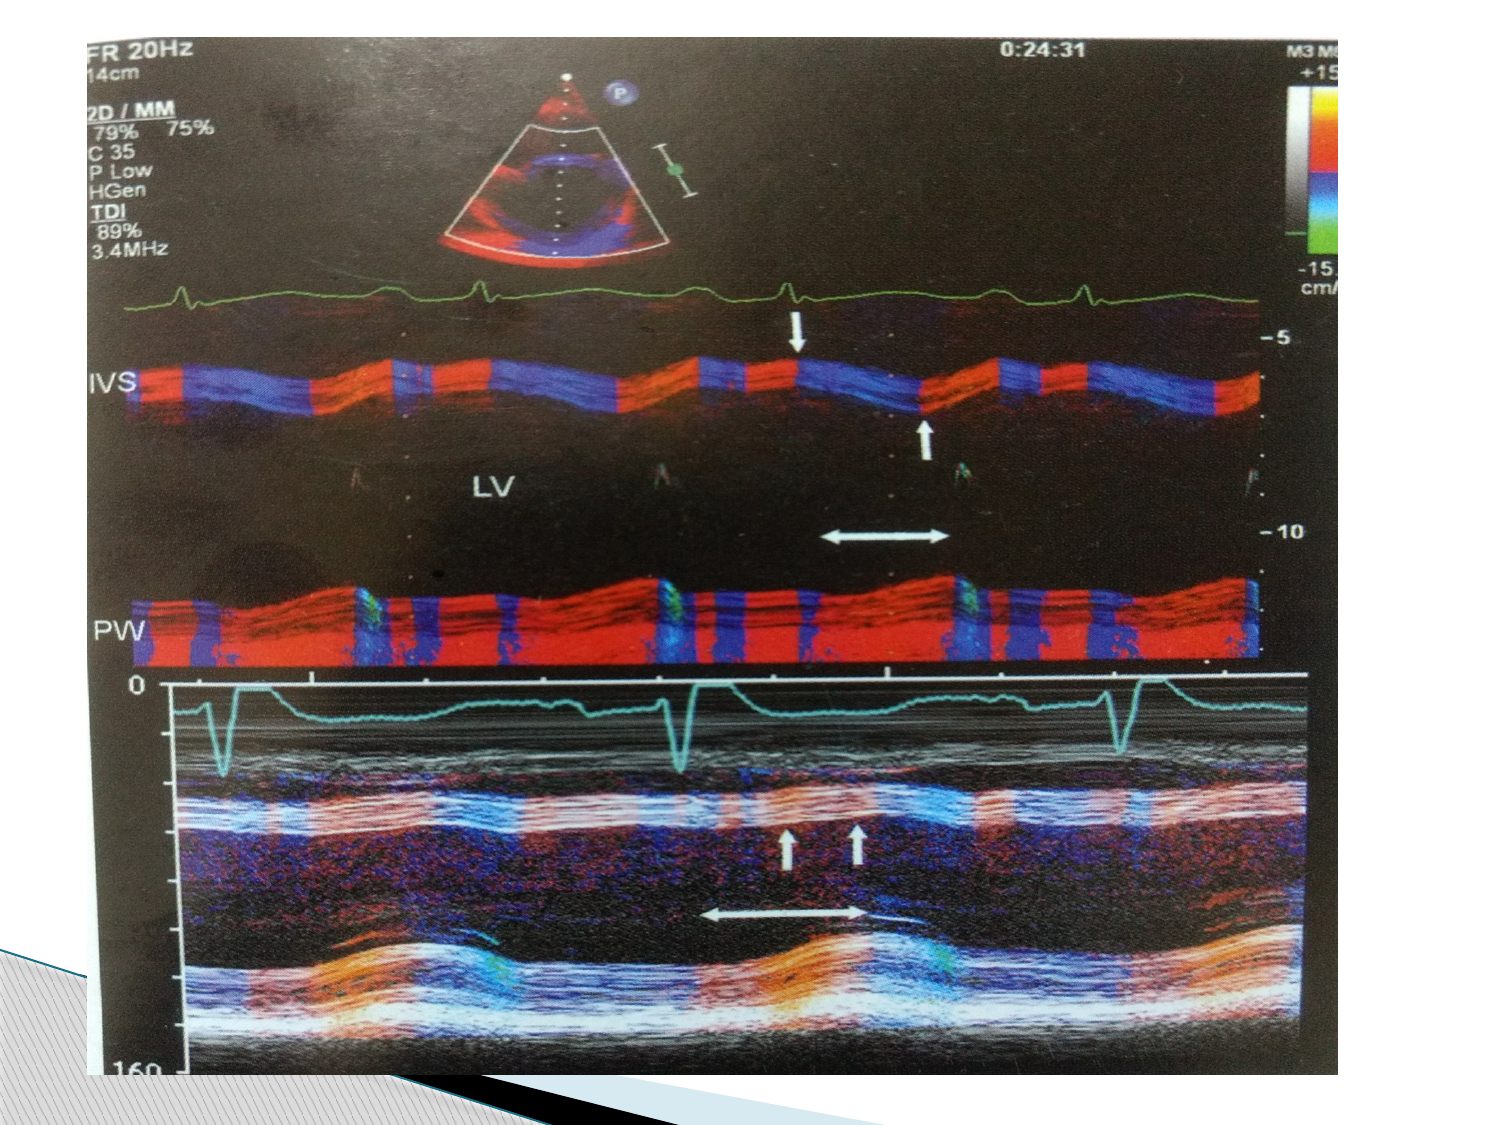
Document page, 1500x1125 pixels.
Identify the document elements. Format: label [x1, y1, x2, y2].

list [87, 37, 1338, 1076]
